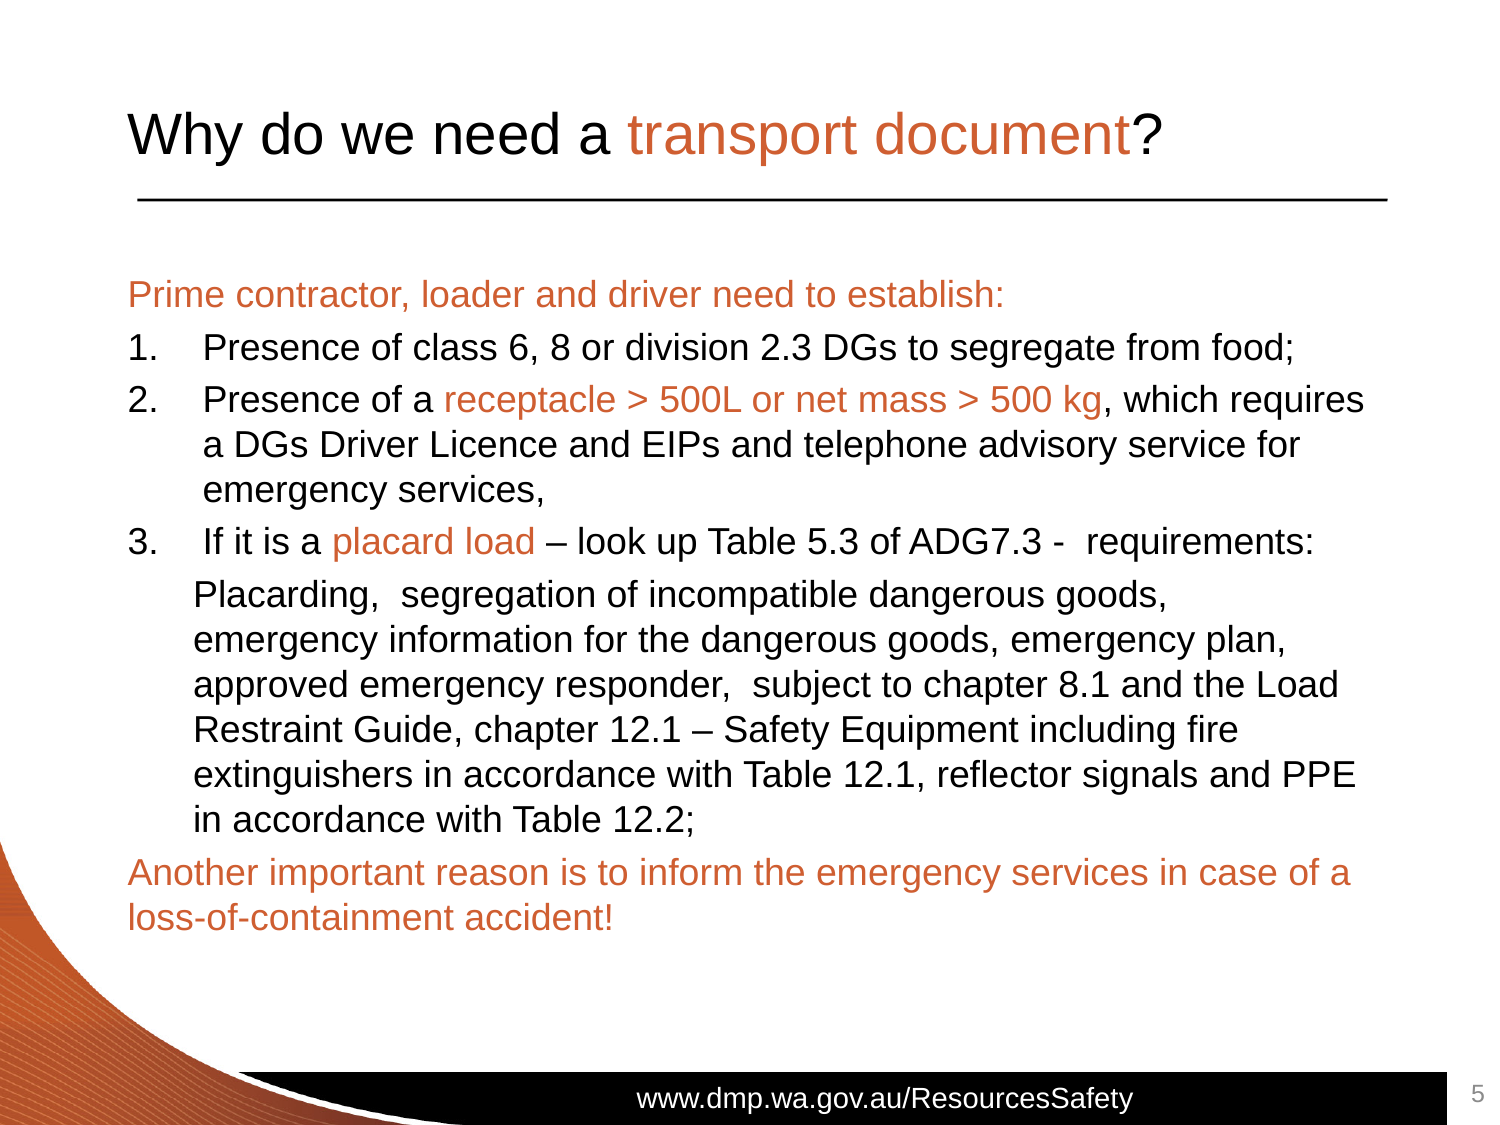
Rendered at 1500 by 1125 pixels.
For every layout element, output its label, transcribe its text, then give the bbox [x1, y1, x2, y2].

list Prime contractor, loader and driver need to establish: Presence of class 6, 8 or division 2.3 DGs to segregate from food; Presence of a receptacle > 500L or net mass > 500 kg, which requires a DGs Driver Licence and EIPs and telephone advisory service for emergency services, If it is a placard load – look up Table 5.3 of ADG7.3 - requirements: Placarding, segregation of incompatible dangerous goods, emergency information for the dangerous goods, emergency plan, approved emergency responder, subject to chapter 8.1 and the Load Restraint Guide, chapter 12.1 – Safety Equipment including fire extinguishers in accordance with Table 12.1, reflector signals and PPE in accordance with Table 12.2; Another important reason is to inform the emergency services in case of a loss-of-containment accident! [112, 262, 1388, 1001]
picture [0, 825, 1447, 1125]
title Why do we need a transport document? [112, 37, 1388, 226]
slide_number 5 [1293, 1070, 1500, 1125]
